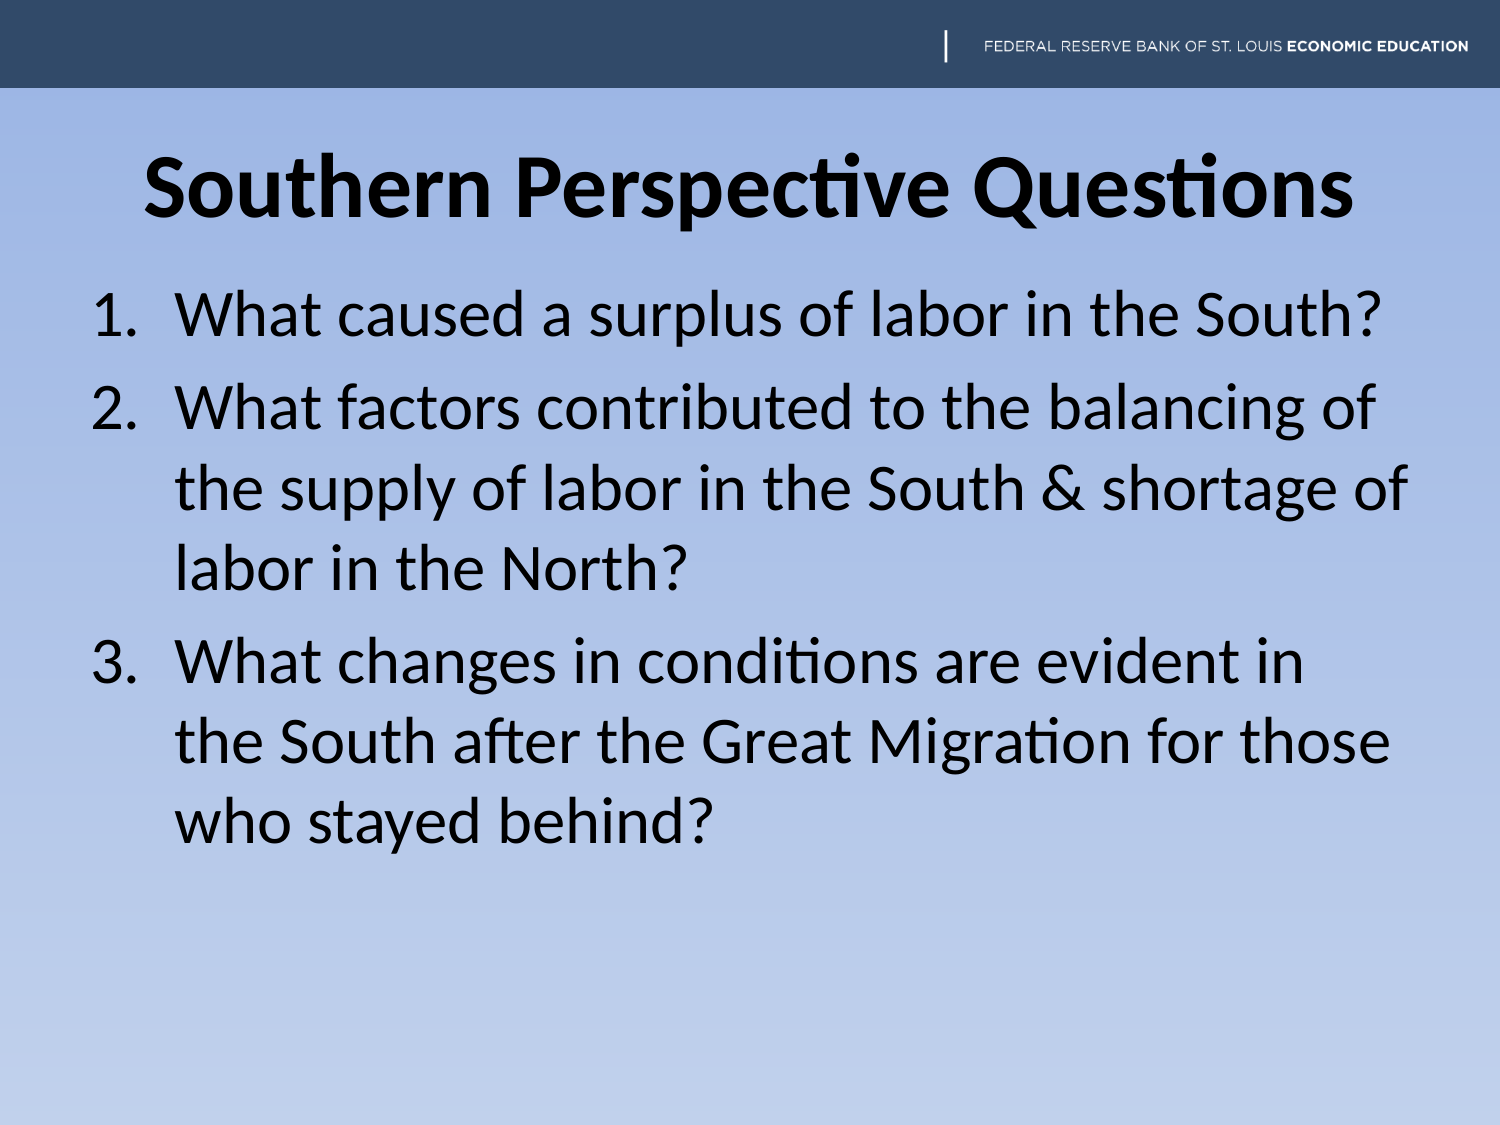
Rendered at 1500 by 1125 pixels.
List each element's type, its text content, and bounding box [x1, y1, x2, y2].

list What caused a surplus of labor in the South? What factors contributed to the balancing of the supply of labor in the South & shortage of labor in the North? What changes in conditions are evident in the South after the Great Migration for those who stayed behind? [75, 262, 1425, 1005]
picture [0, 0, 1500, 88]
title Southern Perspective Questions [75, 97, 1425, 262]
